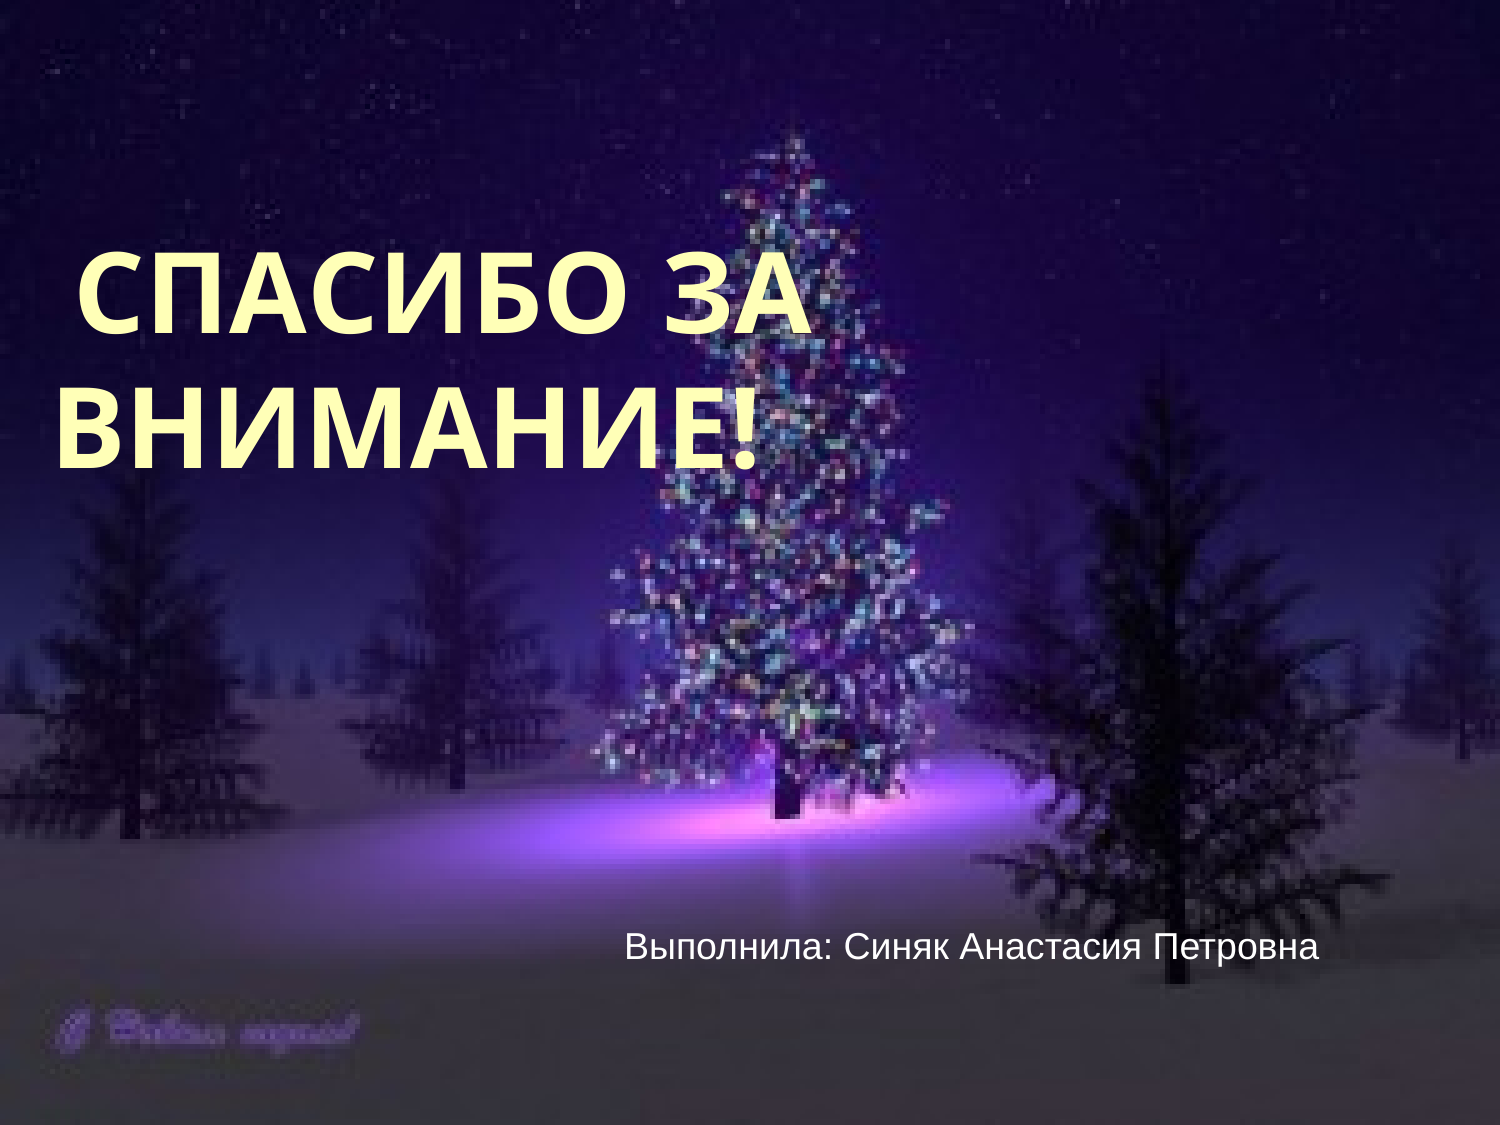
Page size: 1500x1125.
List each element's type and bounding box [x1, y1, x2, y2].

list [0, 0, 1500, 1125]
